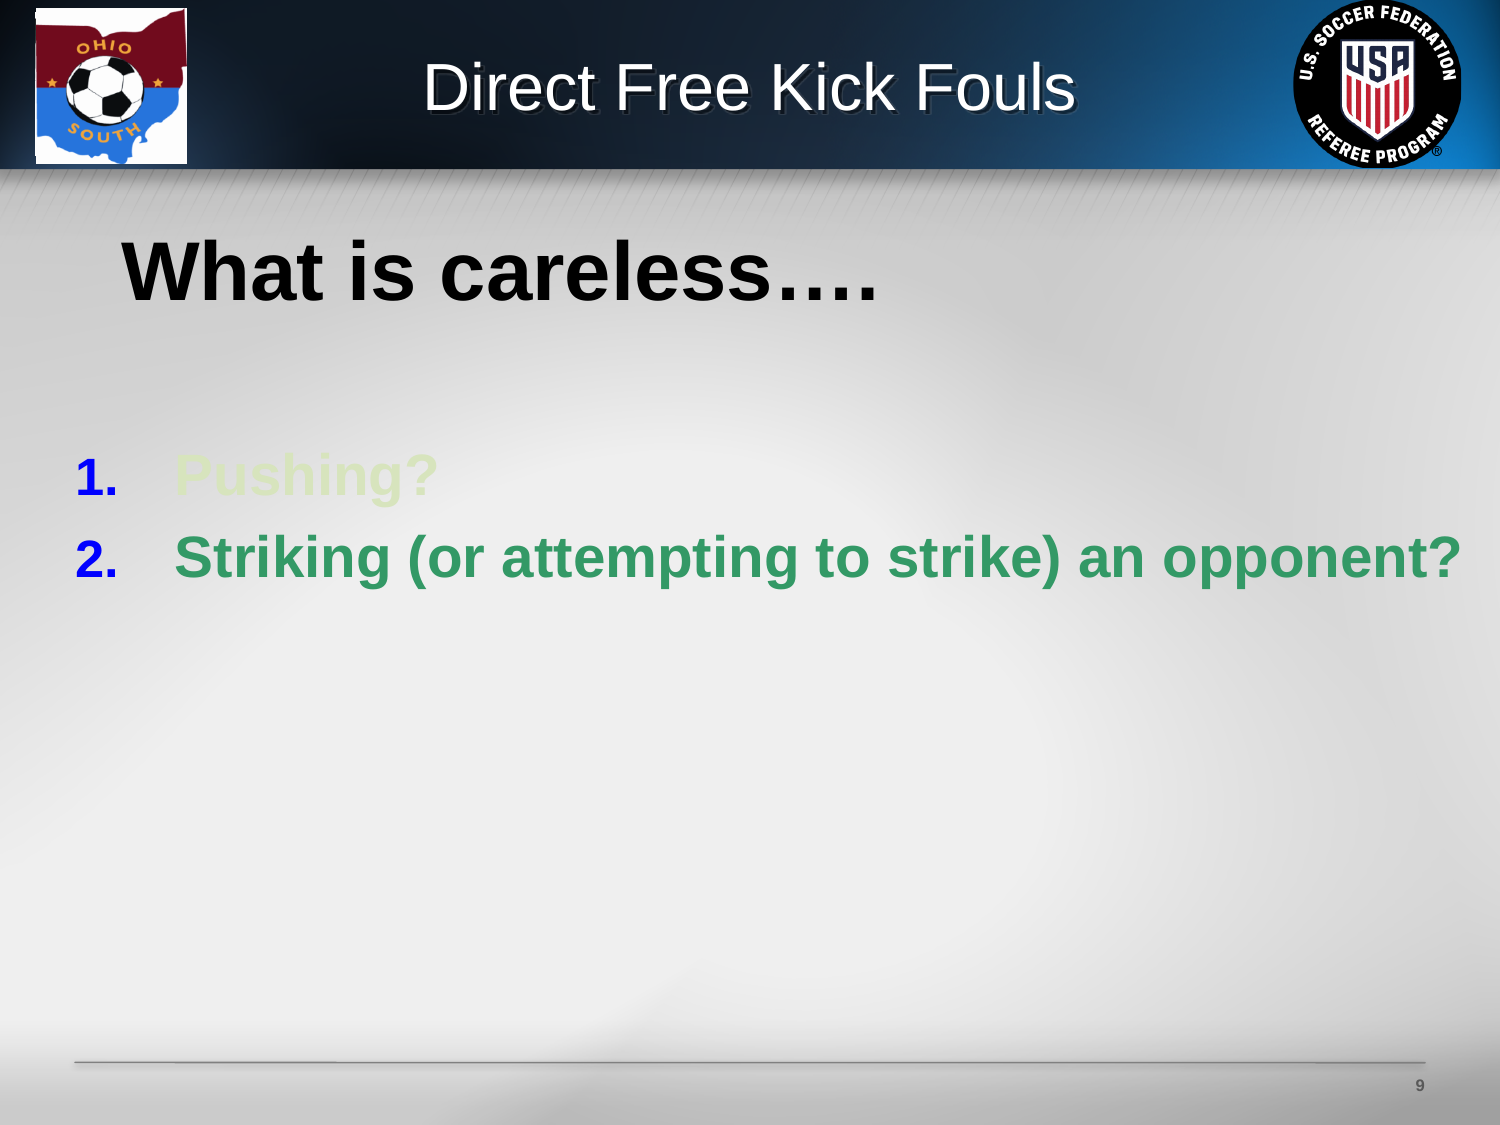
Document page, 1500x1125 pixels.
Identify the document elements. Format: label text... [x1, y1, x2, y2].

picture [0, 0, 1500, 1125]
list Pushing? Striking (or attempting to strike) an opponent? [75, 437, 1500, 1050]
text_box What is careless…. [49, 199, 1463, 413]
title Direct Free Kick Fouls [190, 12, 1287, 155]
